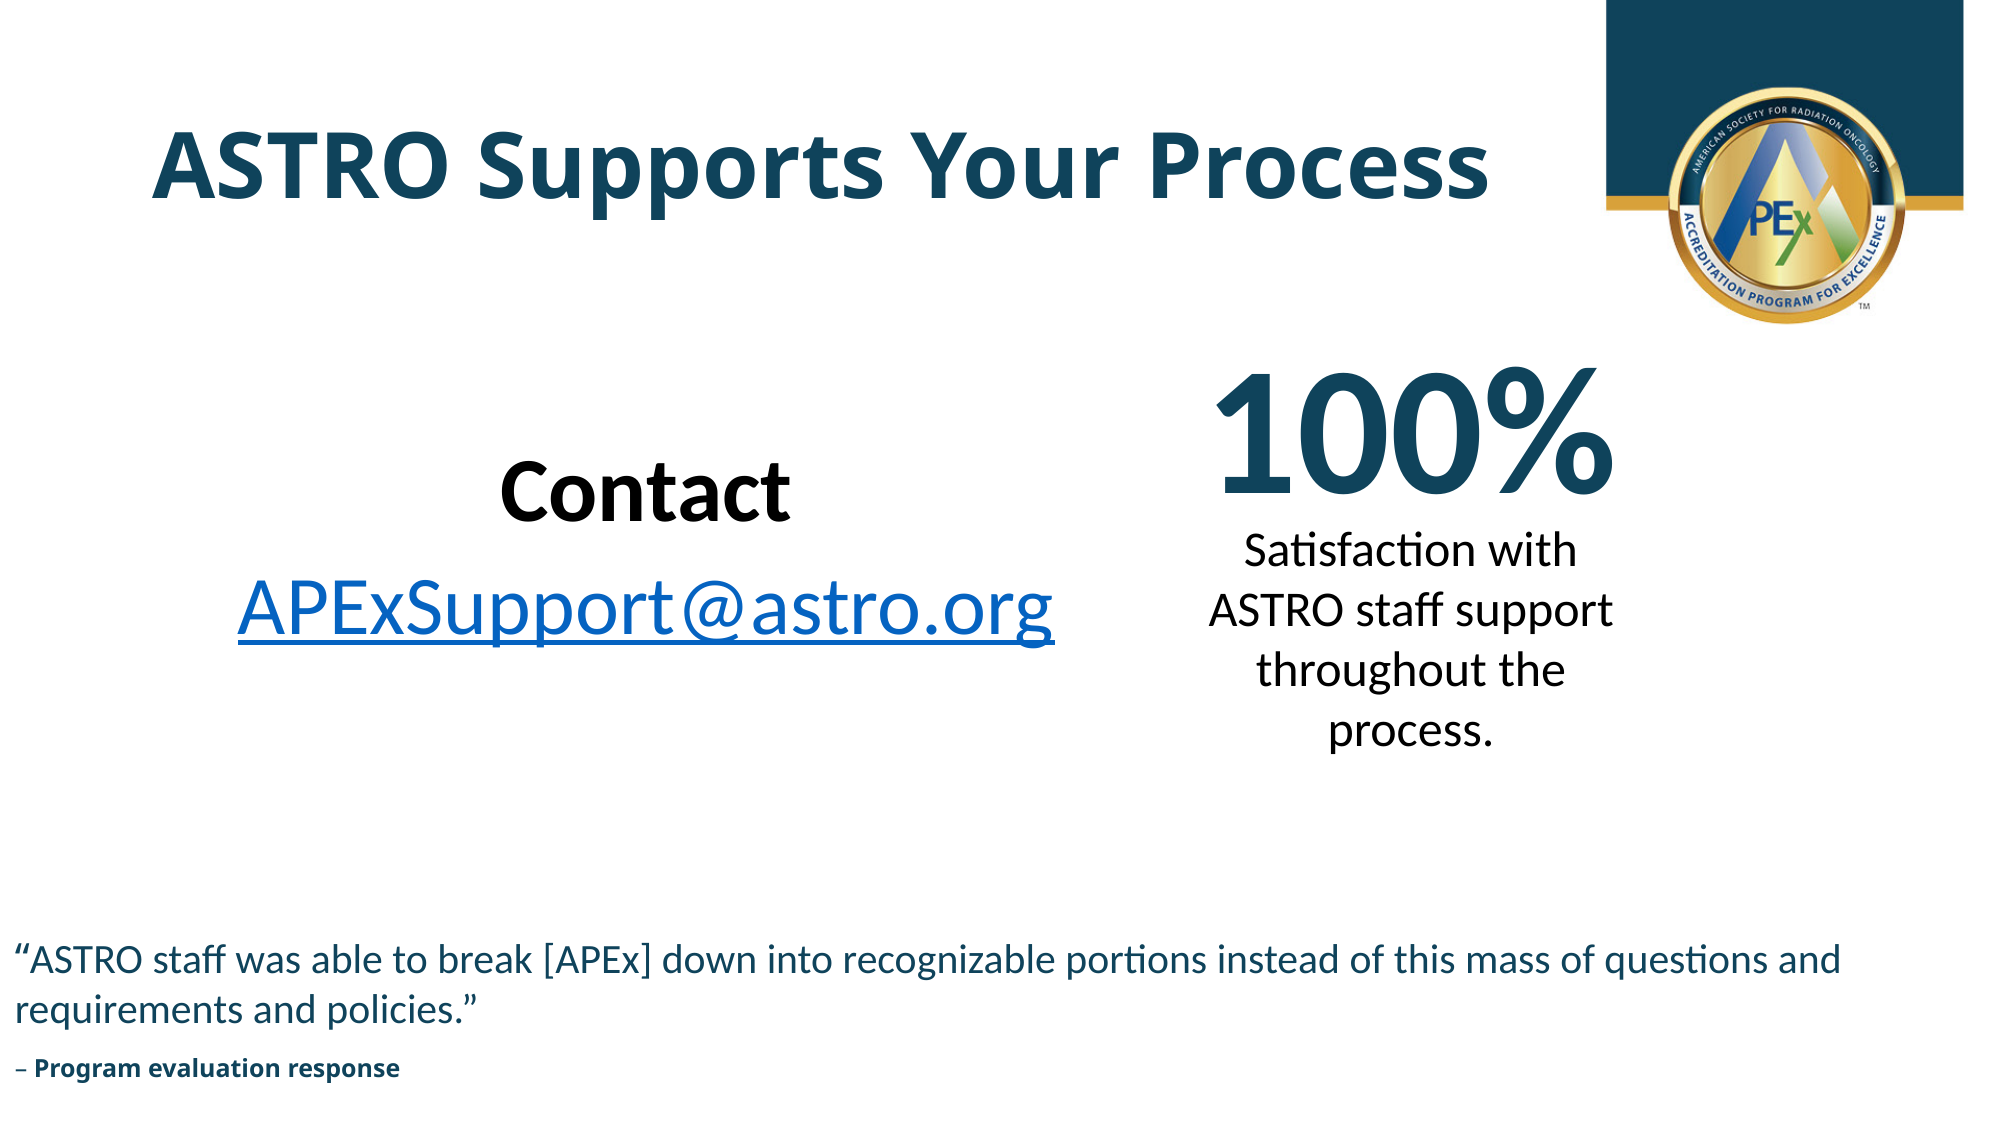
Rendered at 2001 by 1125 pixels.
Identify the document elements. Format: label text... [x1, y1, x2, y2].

title ASTRO Supports Your Process [137, 59, 1863, 278]
list Contact APExSupport@astro.org [36, 434, 1256, 797]
picture [0, 0, 2001, 1125]
text_box Satisfaction with ASTRO staff support throughout the process. [1157, 509, 1665, 765]
text_box “ASTRO staff was able to break [APEx] down into recognizable portions instead of this mass of questions and requirements and policies.” – Program evaluation response [0, 924, 1975, 1090]
text_box 100% [1188, 303, 1635, 509]
